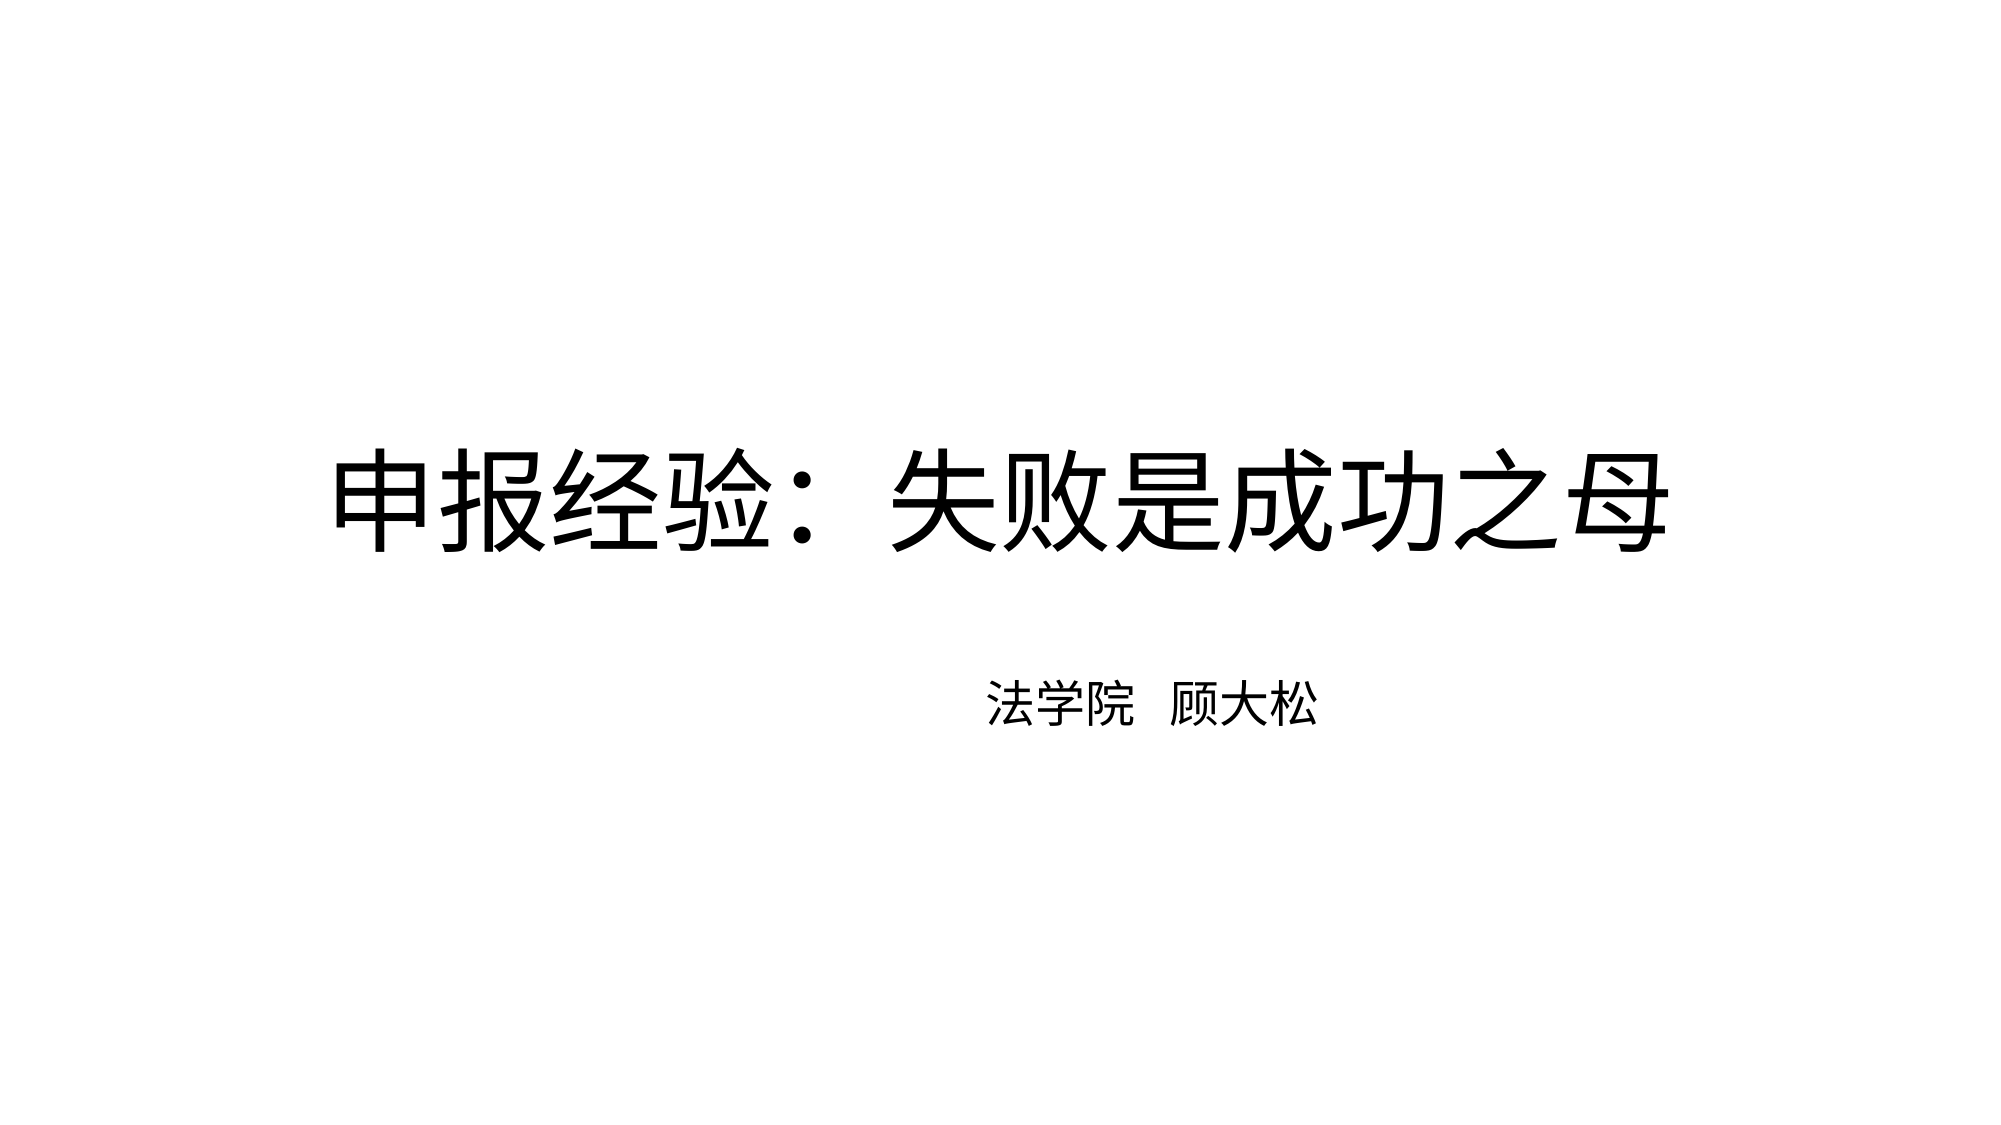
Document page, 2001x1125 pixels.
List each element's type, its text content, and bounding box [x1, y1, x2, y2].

title 申报经验：失败是成功之母 [249, 184, 1750, 576]
subtitle 法学院 顾大松 [249, 590, 1750, 863]
